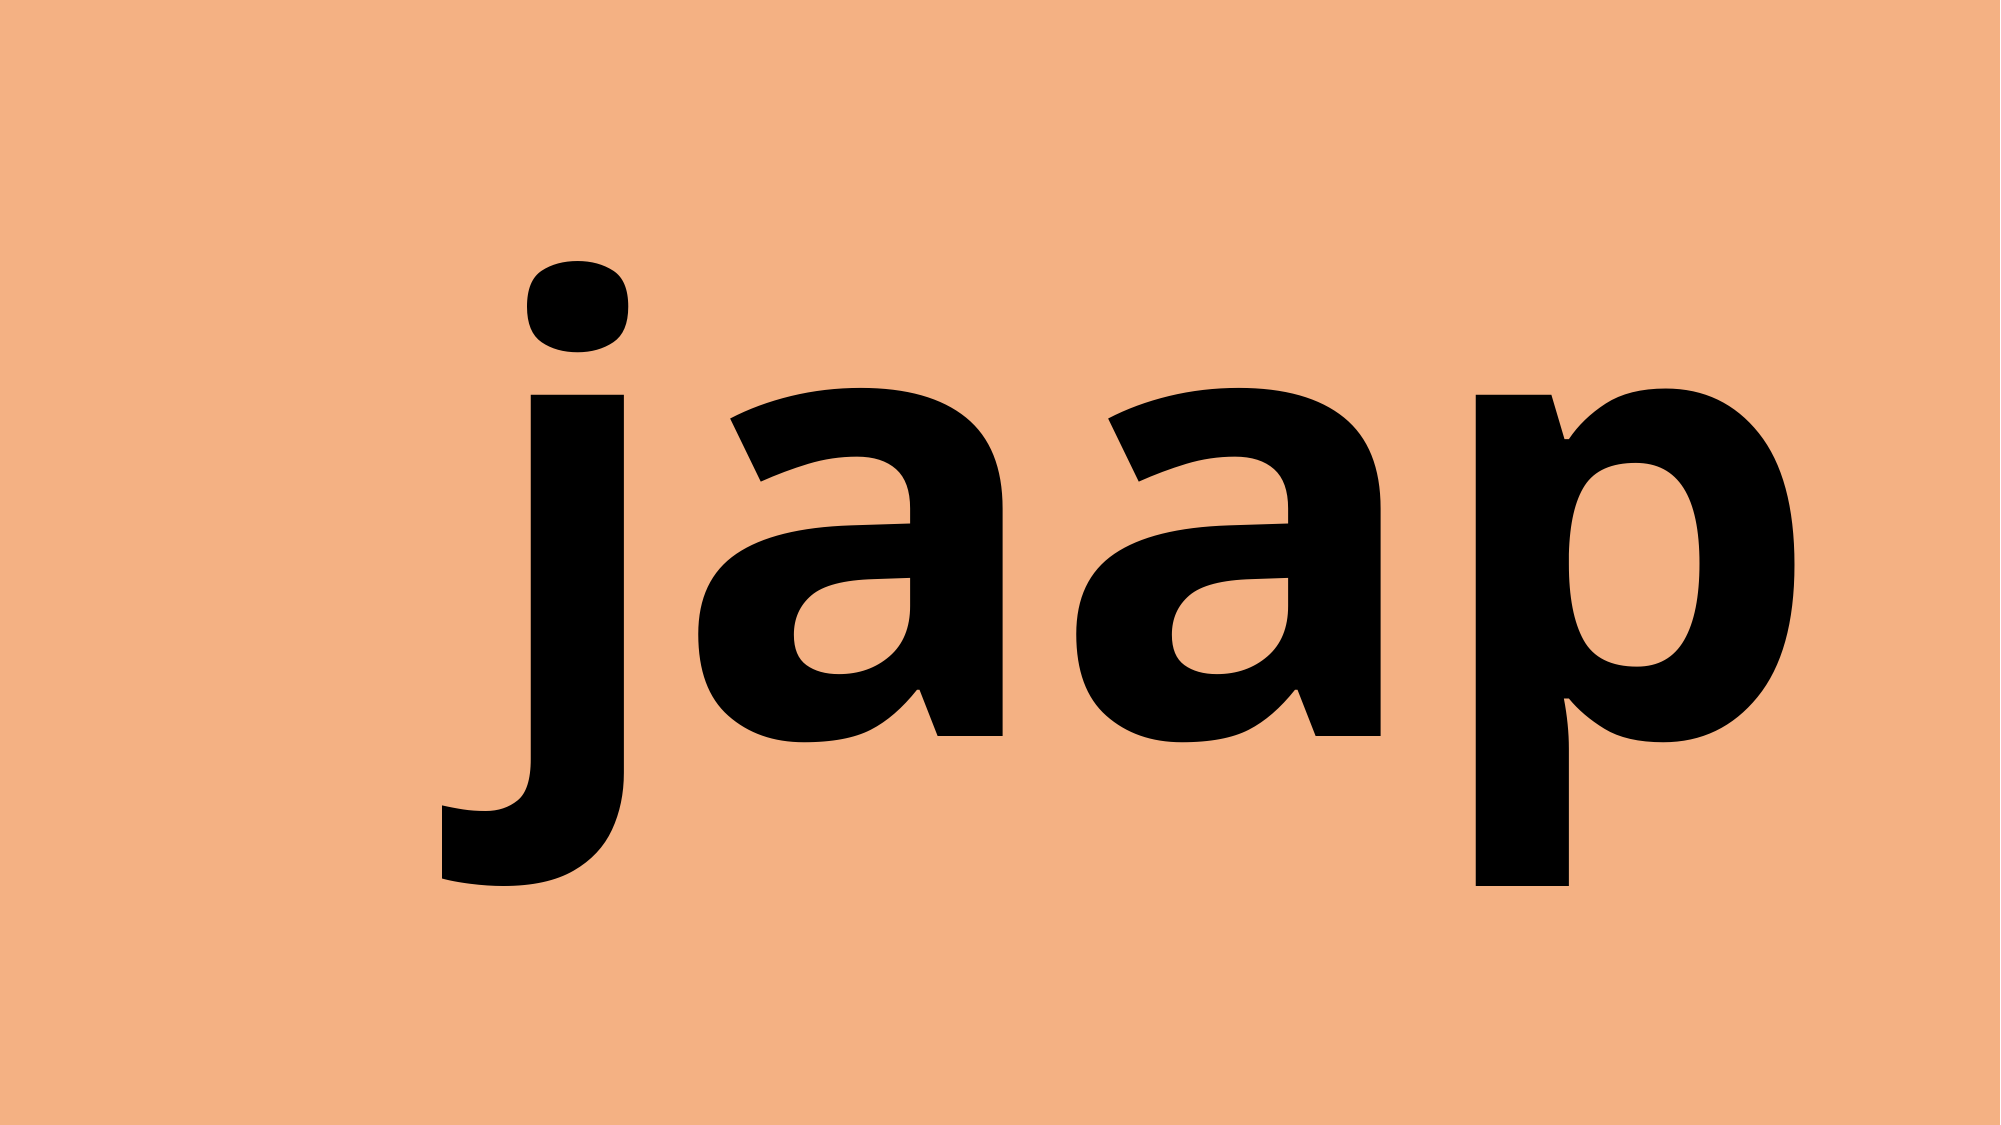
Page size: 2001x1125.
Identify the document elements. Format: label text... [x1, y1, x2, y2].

title jaap [467, 425, 2000, 643]
